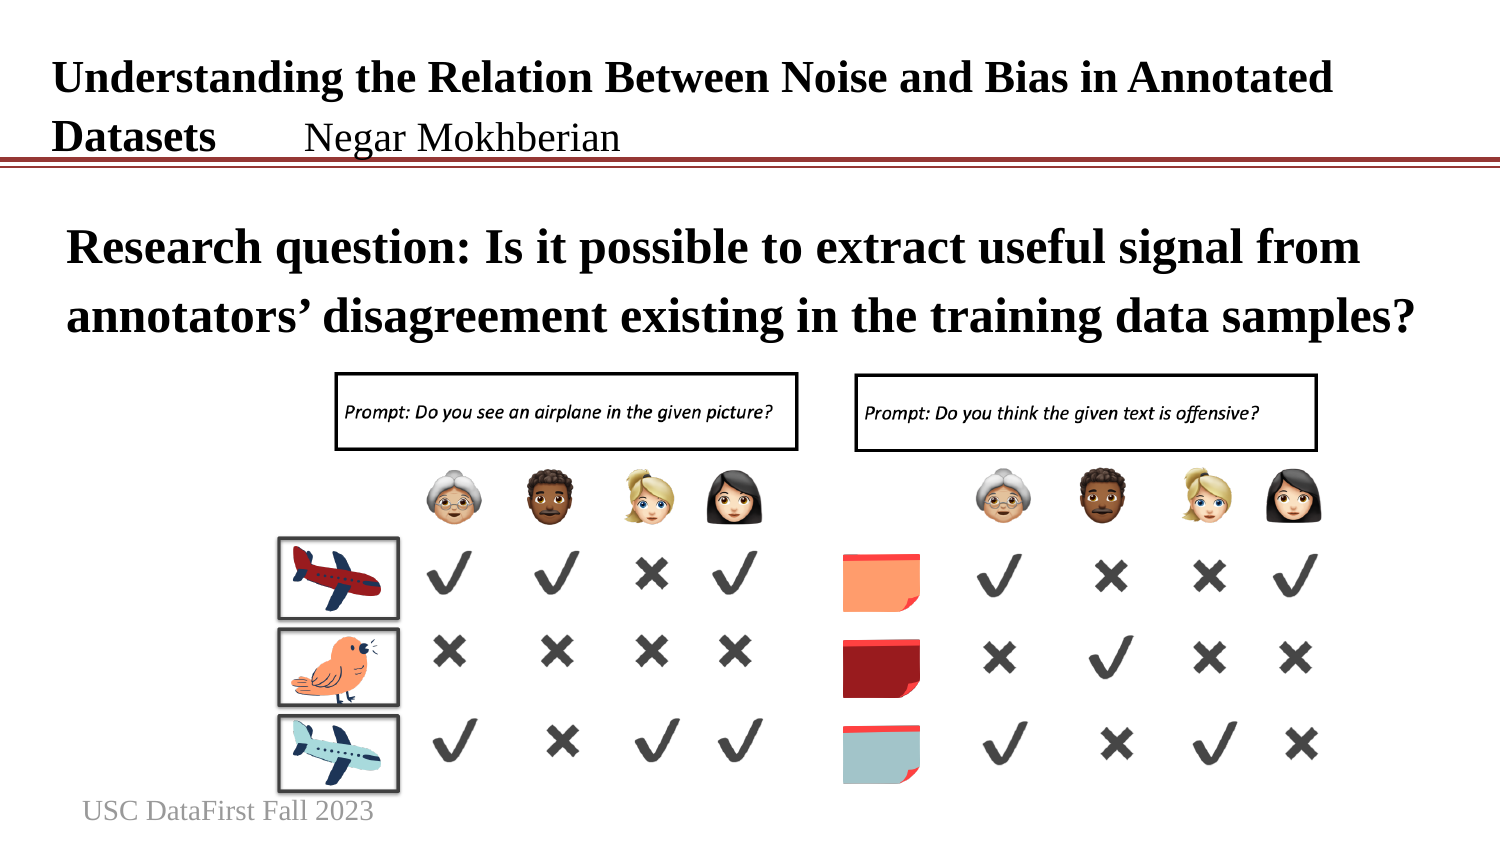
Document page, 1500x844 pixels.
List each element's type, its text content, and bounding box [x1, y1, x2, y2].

text_box Understanding the Relation Between Noise and Bias in Annotated Datasets Negar Mokhberian [36, 31, 1491, 126]
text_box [0, 159, 1500, 168]
title [51, 126, 1449, 157]
picture [272, 372, 1357, 814]
text_box USC DataFirst Fall 2023 [67, 775, 1449, 836]
list Research question: Is it possible to extract useful signal from annotators’ disagreement existing in the training data samples? [51, 189, 1449, 785]
